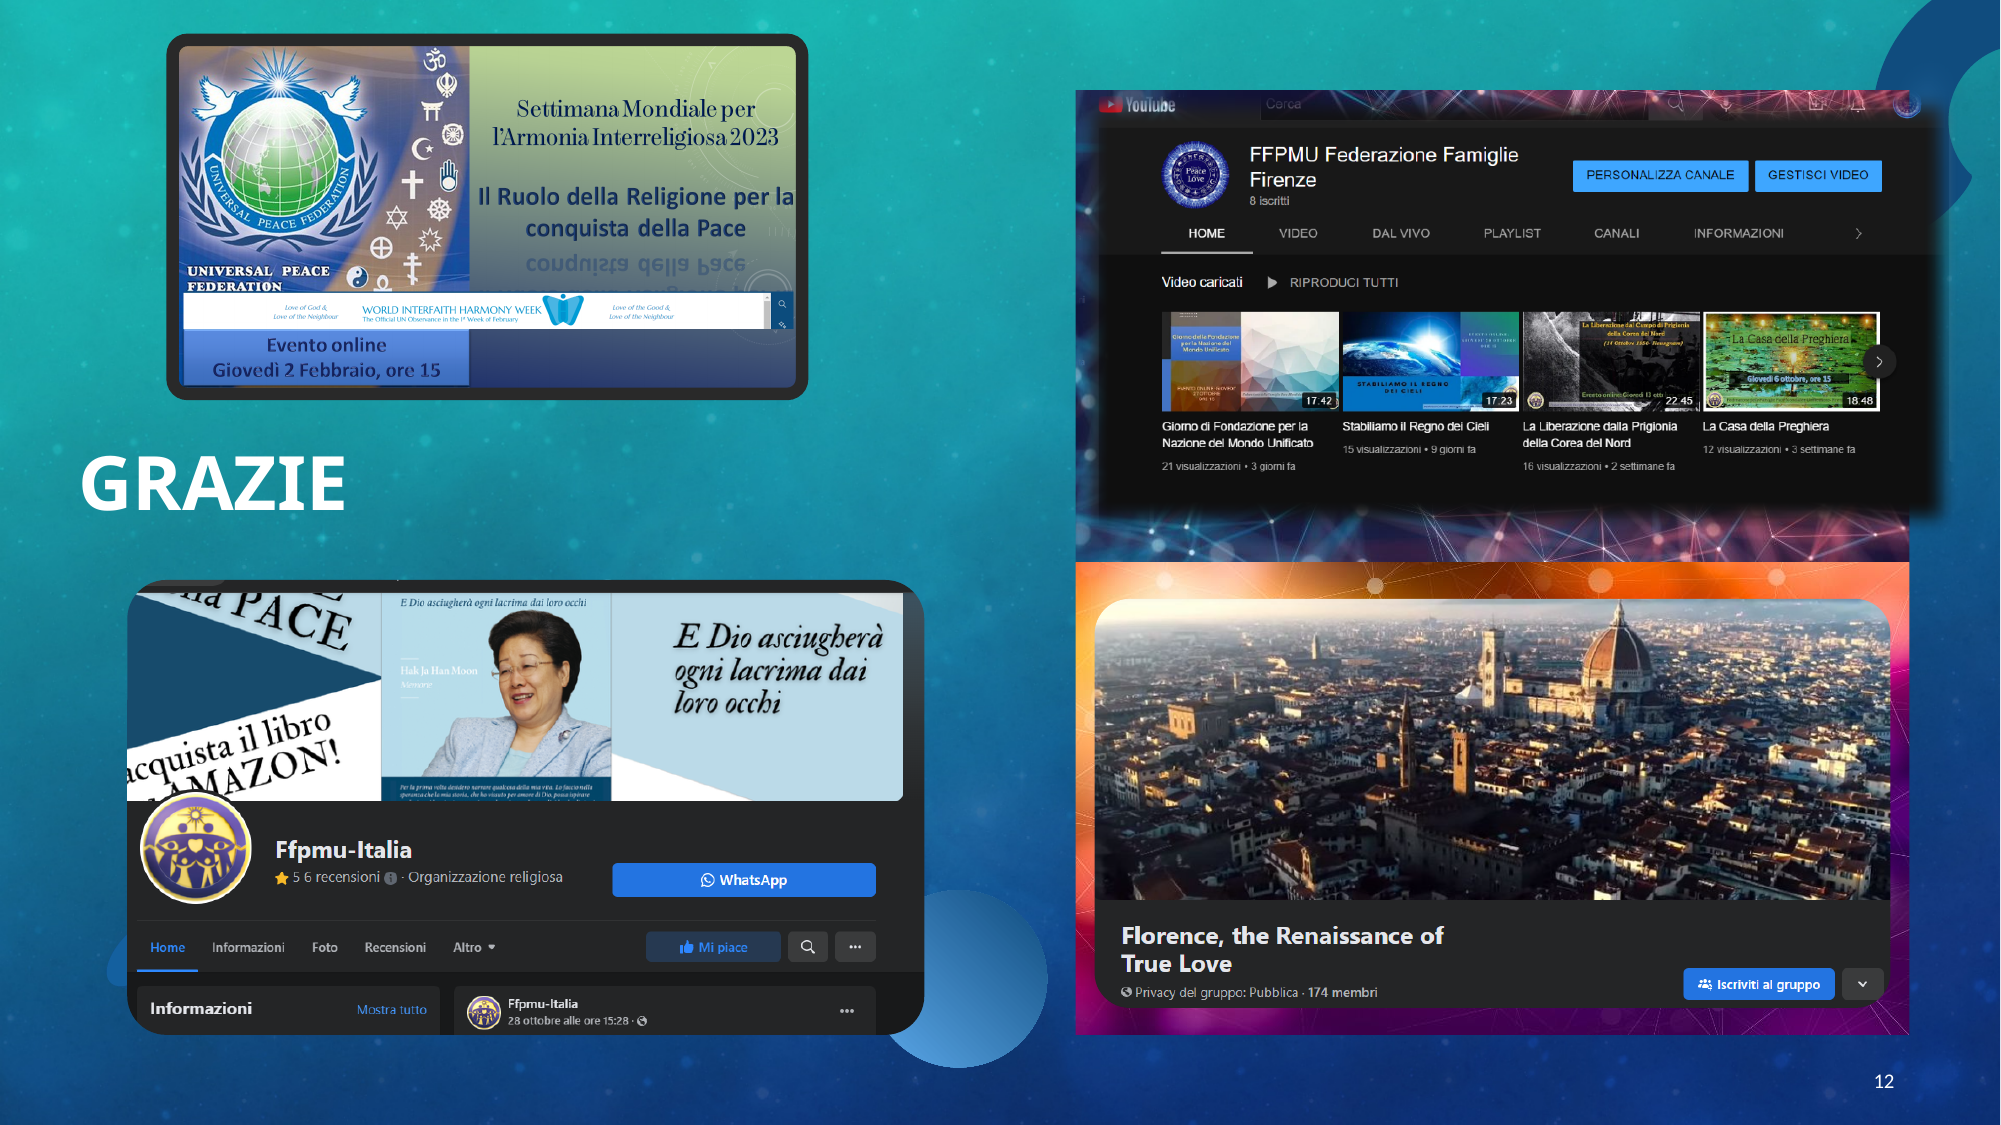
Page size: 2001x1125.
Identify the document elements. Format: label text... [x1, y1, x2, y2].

slide_number 12 [1632, 1067, 1910, 1093]
title Grazie [63, 43, 956, 534]
picture [0, 0, 2001, 1125]
